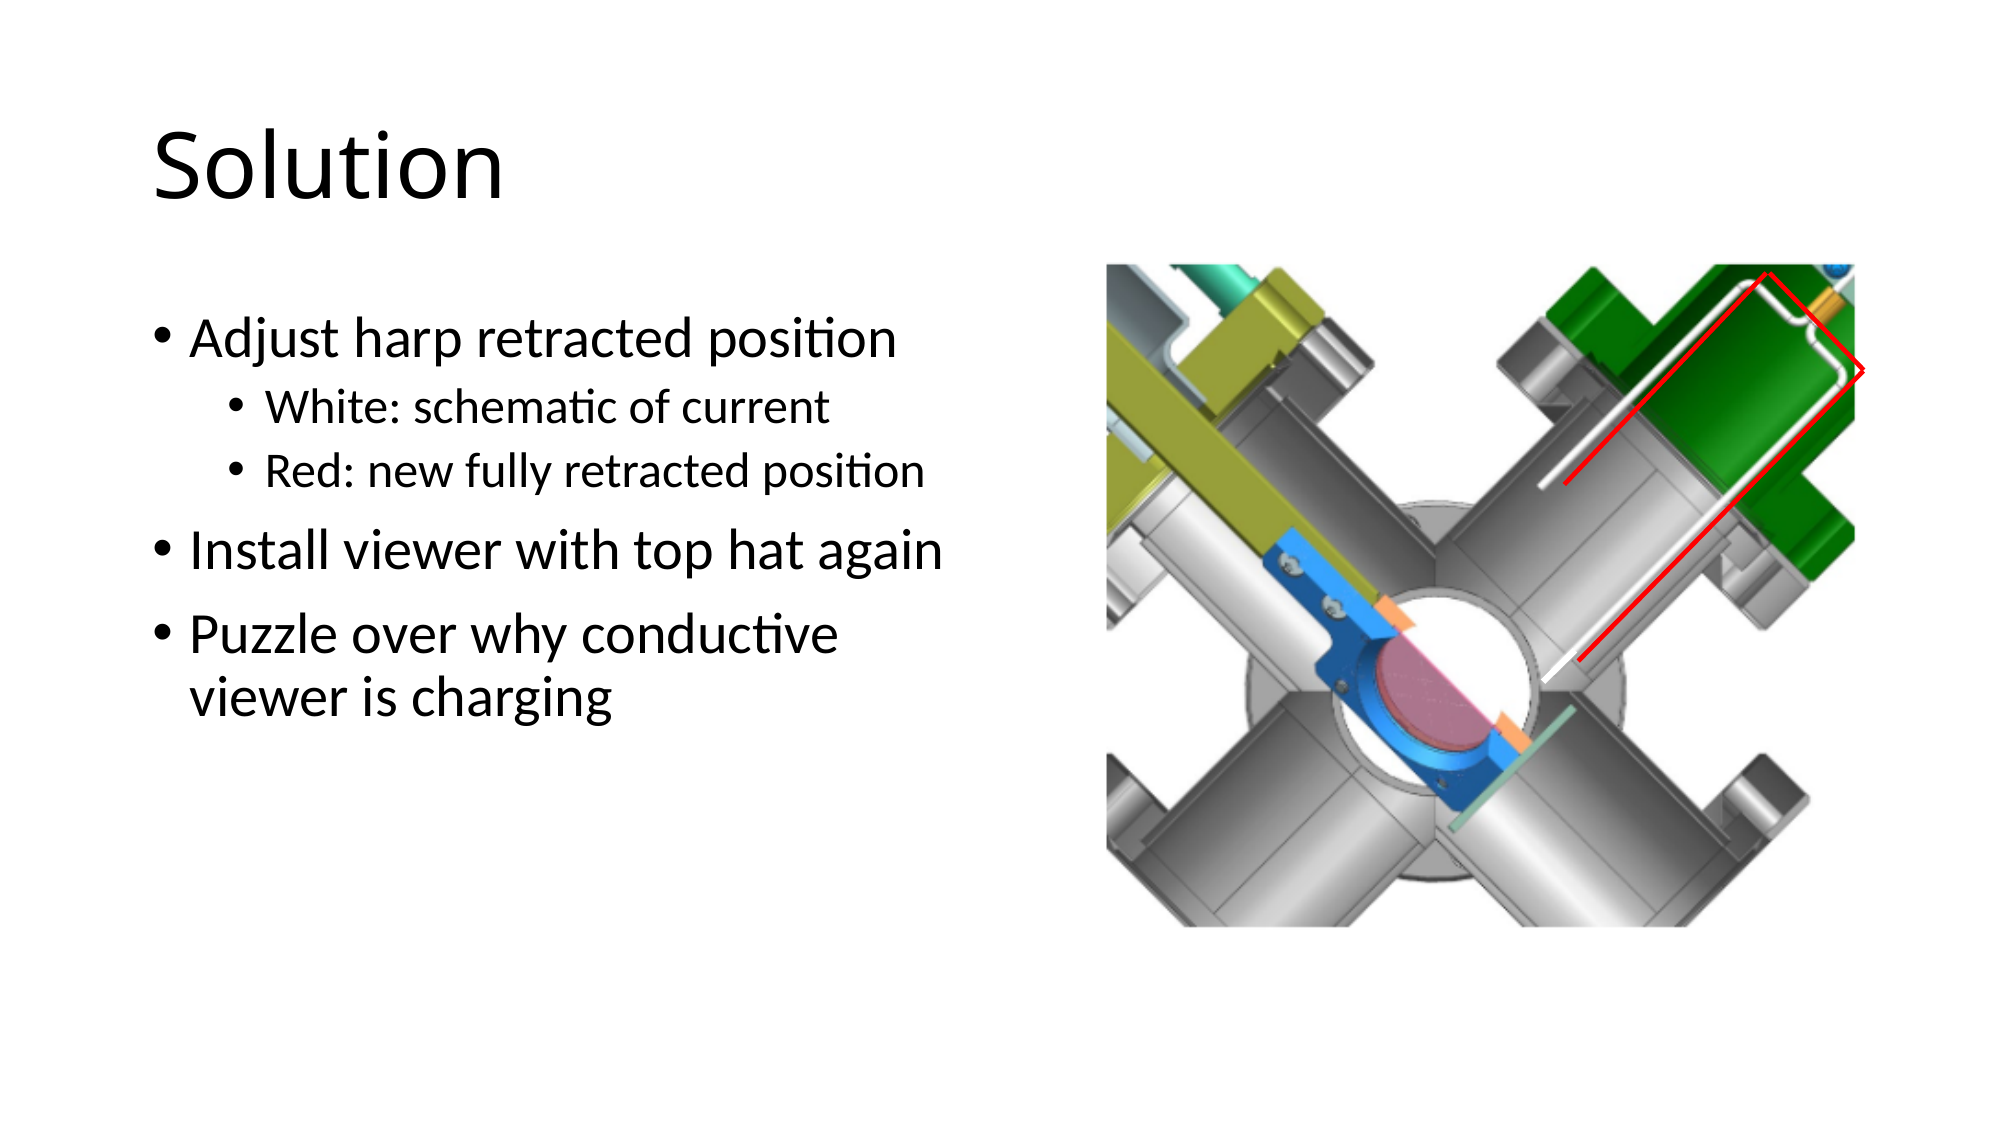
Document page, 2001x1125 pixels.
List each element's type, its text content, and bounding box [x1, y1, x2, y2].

title Solution [137, 59, 1863, 278]
list Adjust harp retracted position White: schematic of current Red: new fully retracted position Install viewer with top hat again Puzzle over why conductive viewer is charging [137, 299, 988, 1014]
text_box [1564, 272, 1767, 485]
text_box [1543, 650, 1575, 682]
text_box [1578, 370, 1864, 662]
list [1095, 252, 1879, 933]
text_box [1769, 272, 1864, 371]
